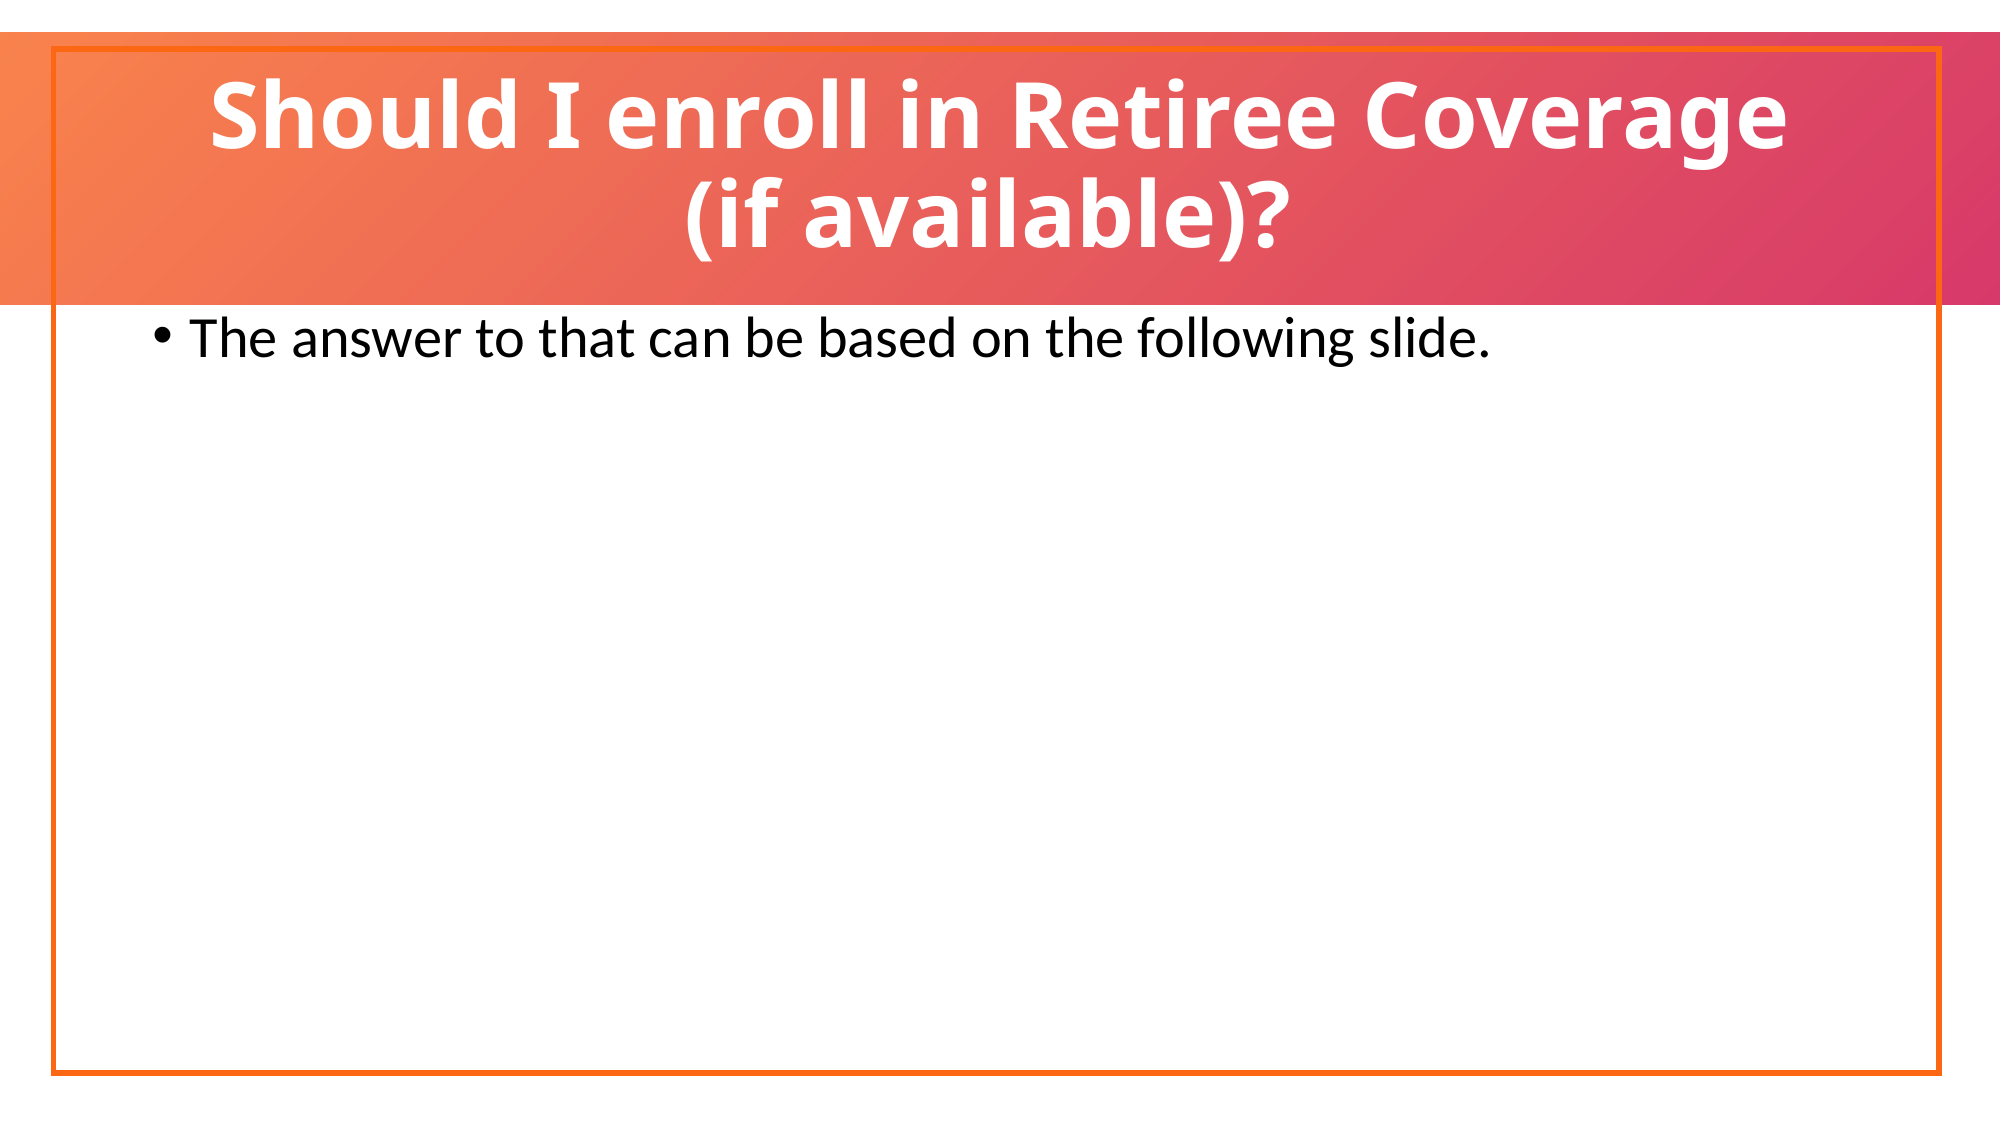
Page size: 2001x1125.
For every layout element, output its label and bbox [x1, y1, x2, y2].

text_box [0, 32, 2000, 305]
text_box [53, 48, 1940, 1074]
